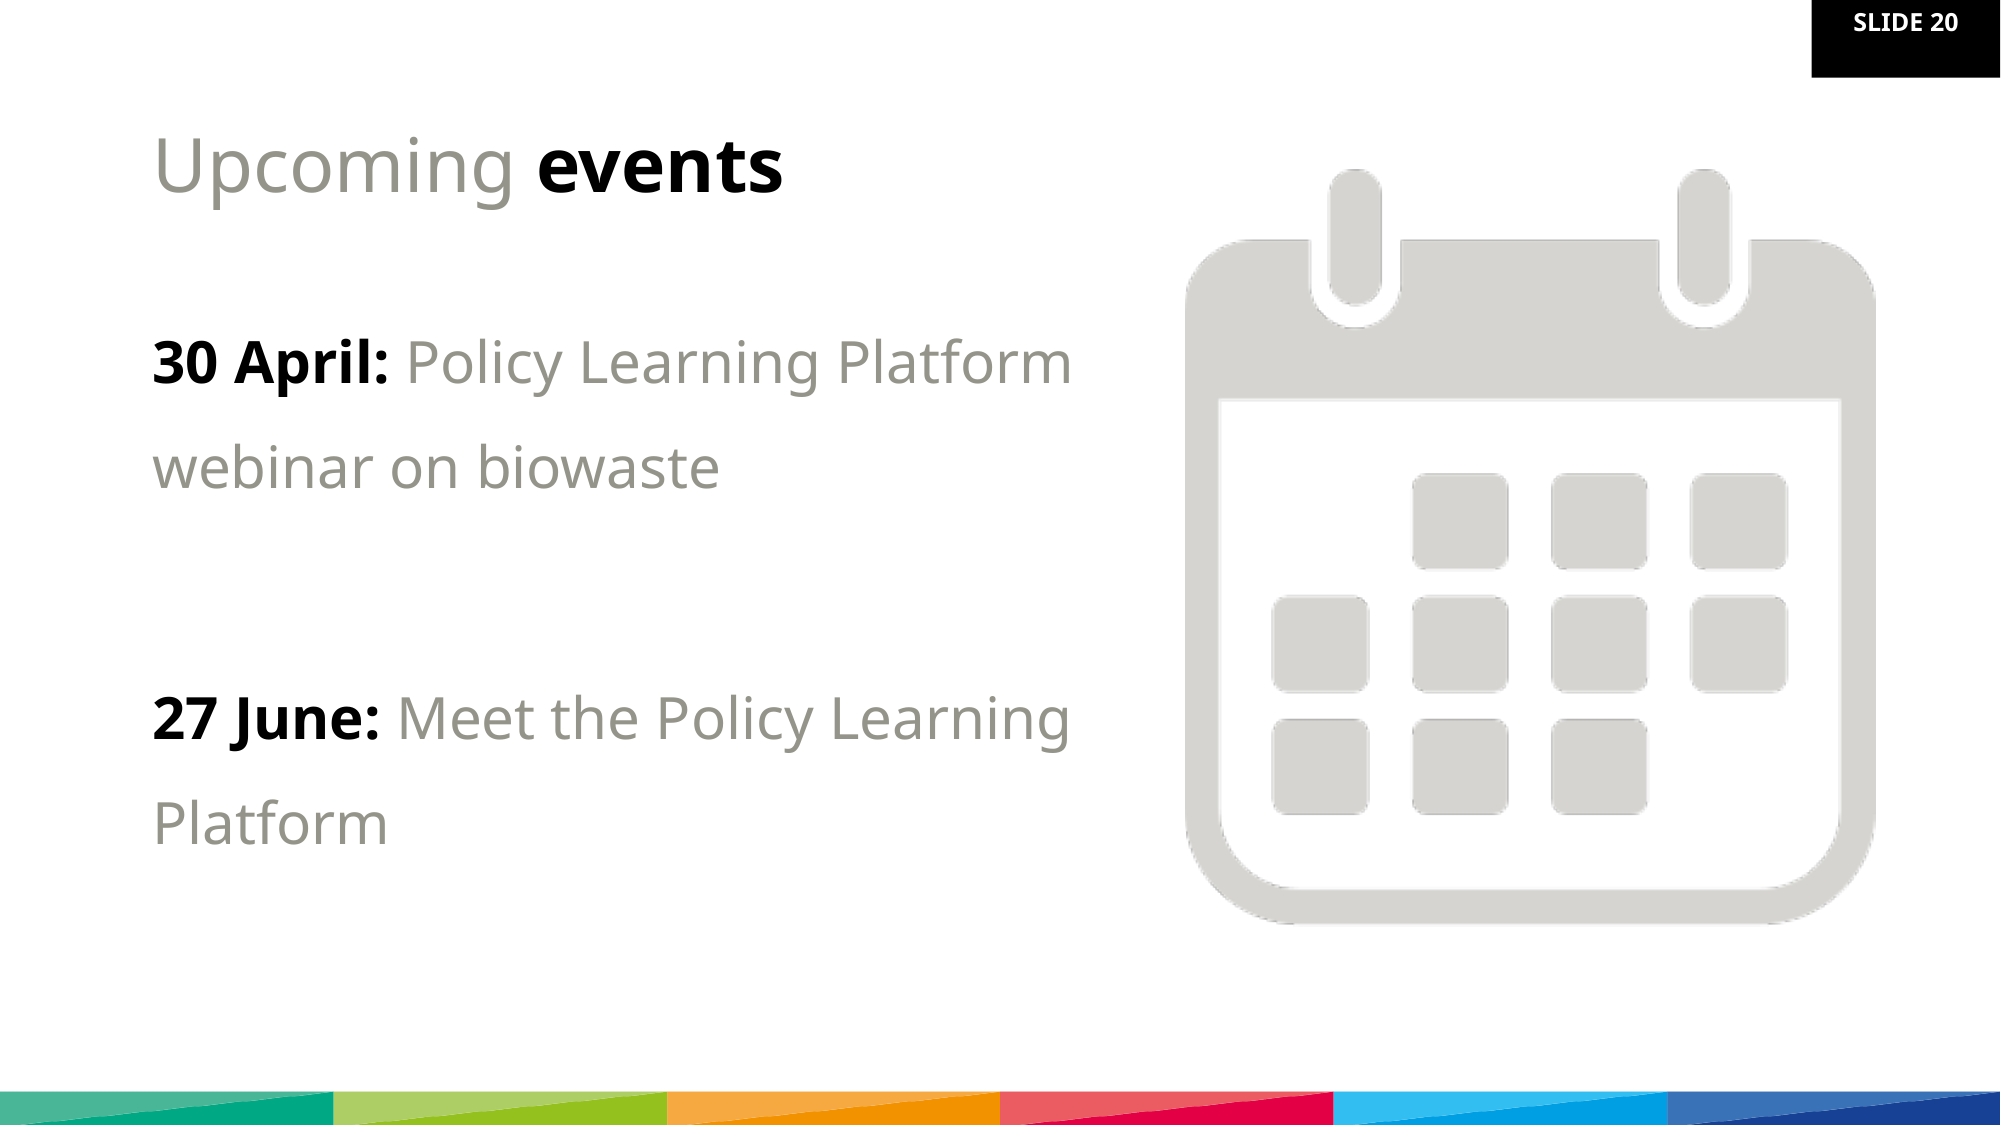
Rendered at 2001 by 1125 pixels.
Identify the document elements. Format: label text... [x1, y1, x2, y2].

picture [1185, 168, 1876, 927]
picture [0, 1091, 1662, 1125]
picture [1668, 1091, 2000, 1125]
list 30 April: Policy Learning Platform webinar on biowaste 27 June: Meet the Policy Learning Platform [137, 283, 1168, 997]
title Upcoming events [137, 59, 1863, 278]
